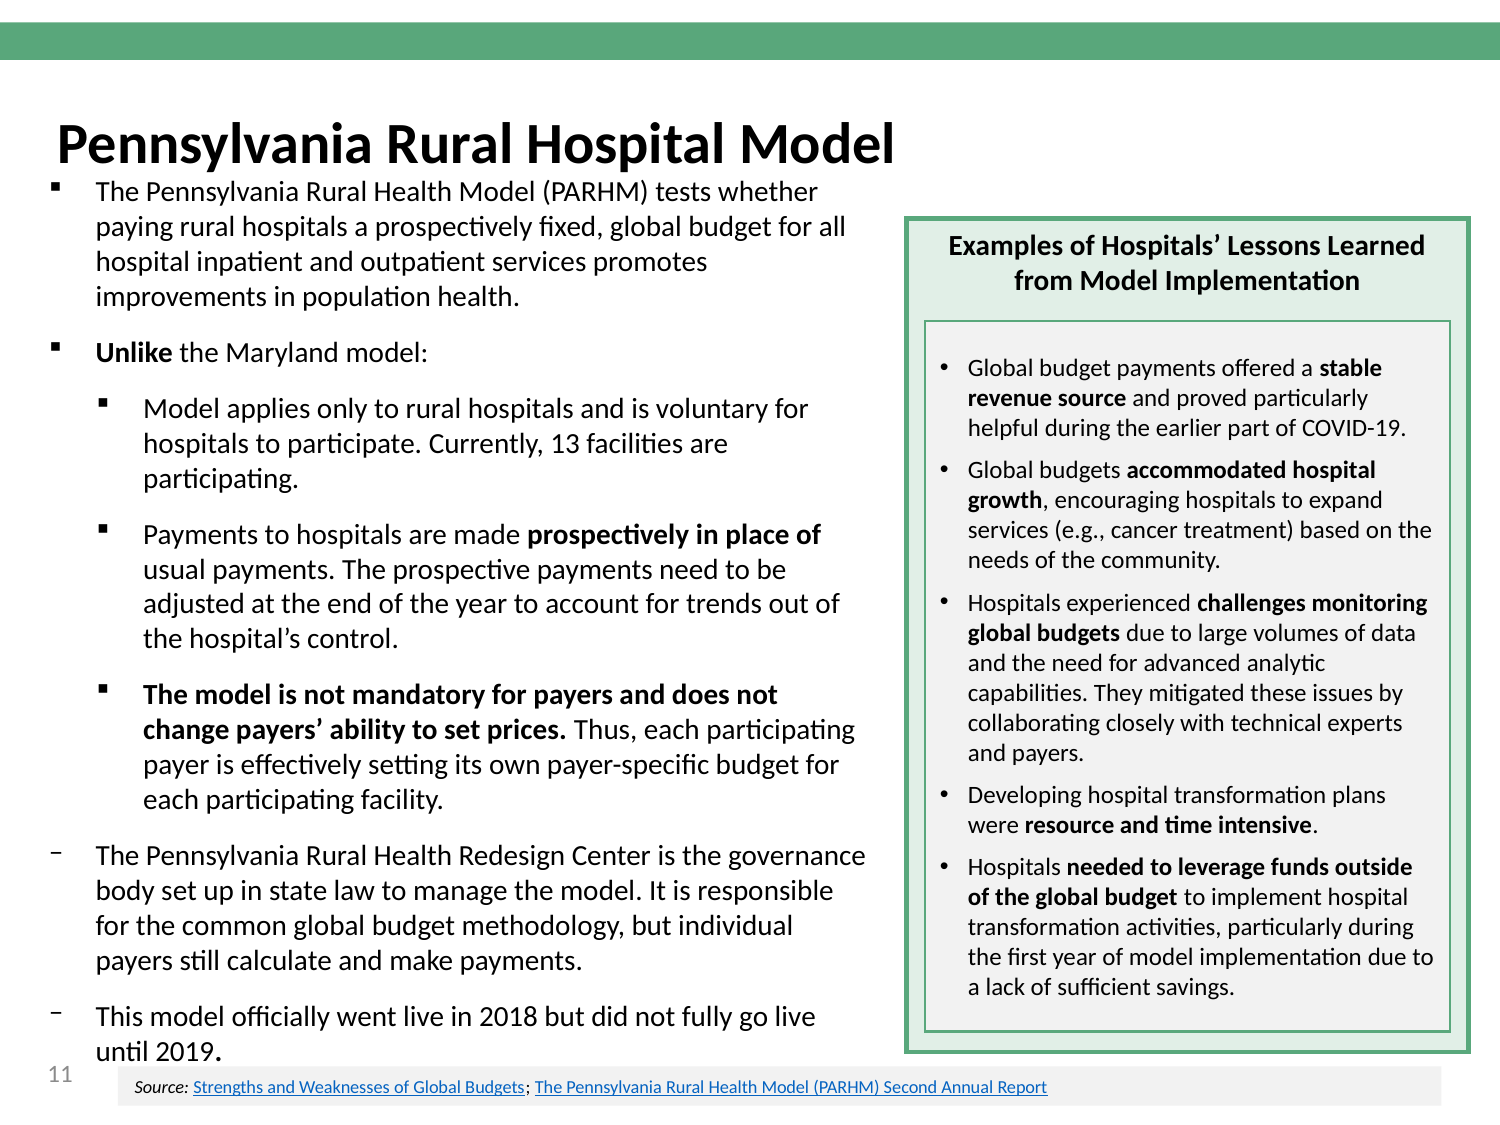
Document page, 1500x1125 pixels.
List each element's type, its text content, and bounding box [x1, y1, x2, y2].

text_box Pennsylvania Rural Hospital Model [42, 36, 1428, 254]
text_box Examples of Hospitals’ Lessons Learned from Model Implementation [906, 218, 1469, 1053]
text_box Global budget payments offered a stable revenue source and proved particularly helpful during the earlier part of COVID-19. Global budgets accommodated hospital growth, encouraging hospitals to expand services (e.g., cancer treatment) based on the needs of the community. Hospitals experienced challenges monitoring global budgets due to large volumes of data and the need for advanced analytic capabilities. They mitigated these issues by collaborating closely with technical experts and payers. Developing hospital transformation plans were resource and time intensive. Hospitals needed to leverage funds outside of the global budget to implement hospital transformation activities, particularly during the first year of model implementation due to a lack of sufficient savings. [924, 320, 1451, 1033]
slide_number 11 [32, 1042, 370, 1103]
text_box Source: Strengths and Weaknesses of Global Budgets; The Pennsylvania Rural Health Model (PARHM) Second Annual Report [117, 1066, 1442, 1106]
text_box The Pennsylvania Rural Health Model (PARHM) tests whether paying rural hospitals a prospectively fixed, global budget for all hospital inpatient and outpatient services promotes improvements in population health. Unlike the Maryland model: Model applies only to rural hospitals and is voluntary for hospitals to participate. Currently, 13 facilities are participating. Payments to hospitals are made prospectively in place of usual payments. The prospective payments need to be adjusted at the end of the year to account for trends out of the hospital’s control. The model is not mandatory for payers and does not change payers’ ability to set prices. Thus, each participating payer is effectively setting its own payer-specific budget for each participating facility. The Pennsylvania Rural Health Redesign Center is the governance body set up in state law to manage the model. It is responsible for the common global budget methodology, but individual payers still calculate and make payments. This model officially went live in 2018 but did not fully go live until 2019. [0, 172, 889, 826]
text_box [1102, 991, 1487, 1120]
